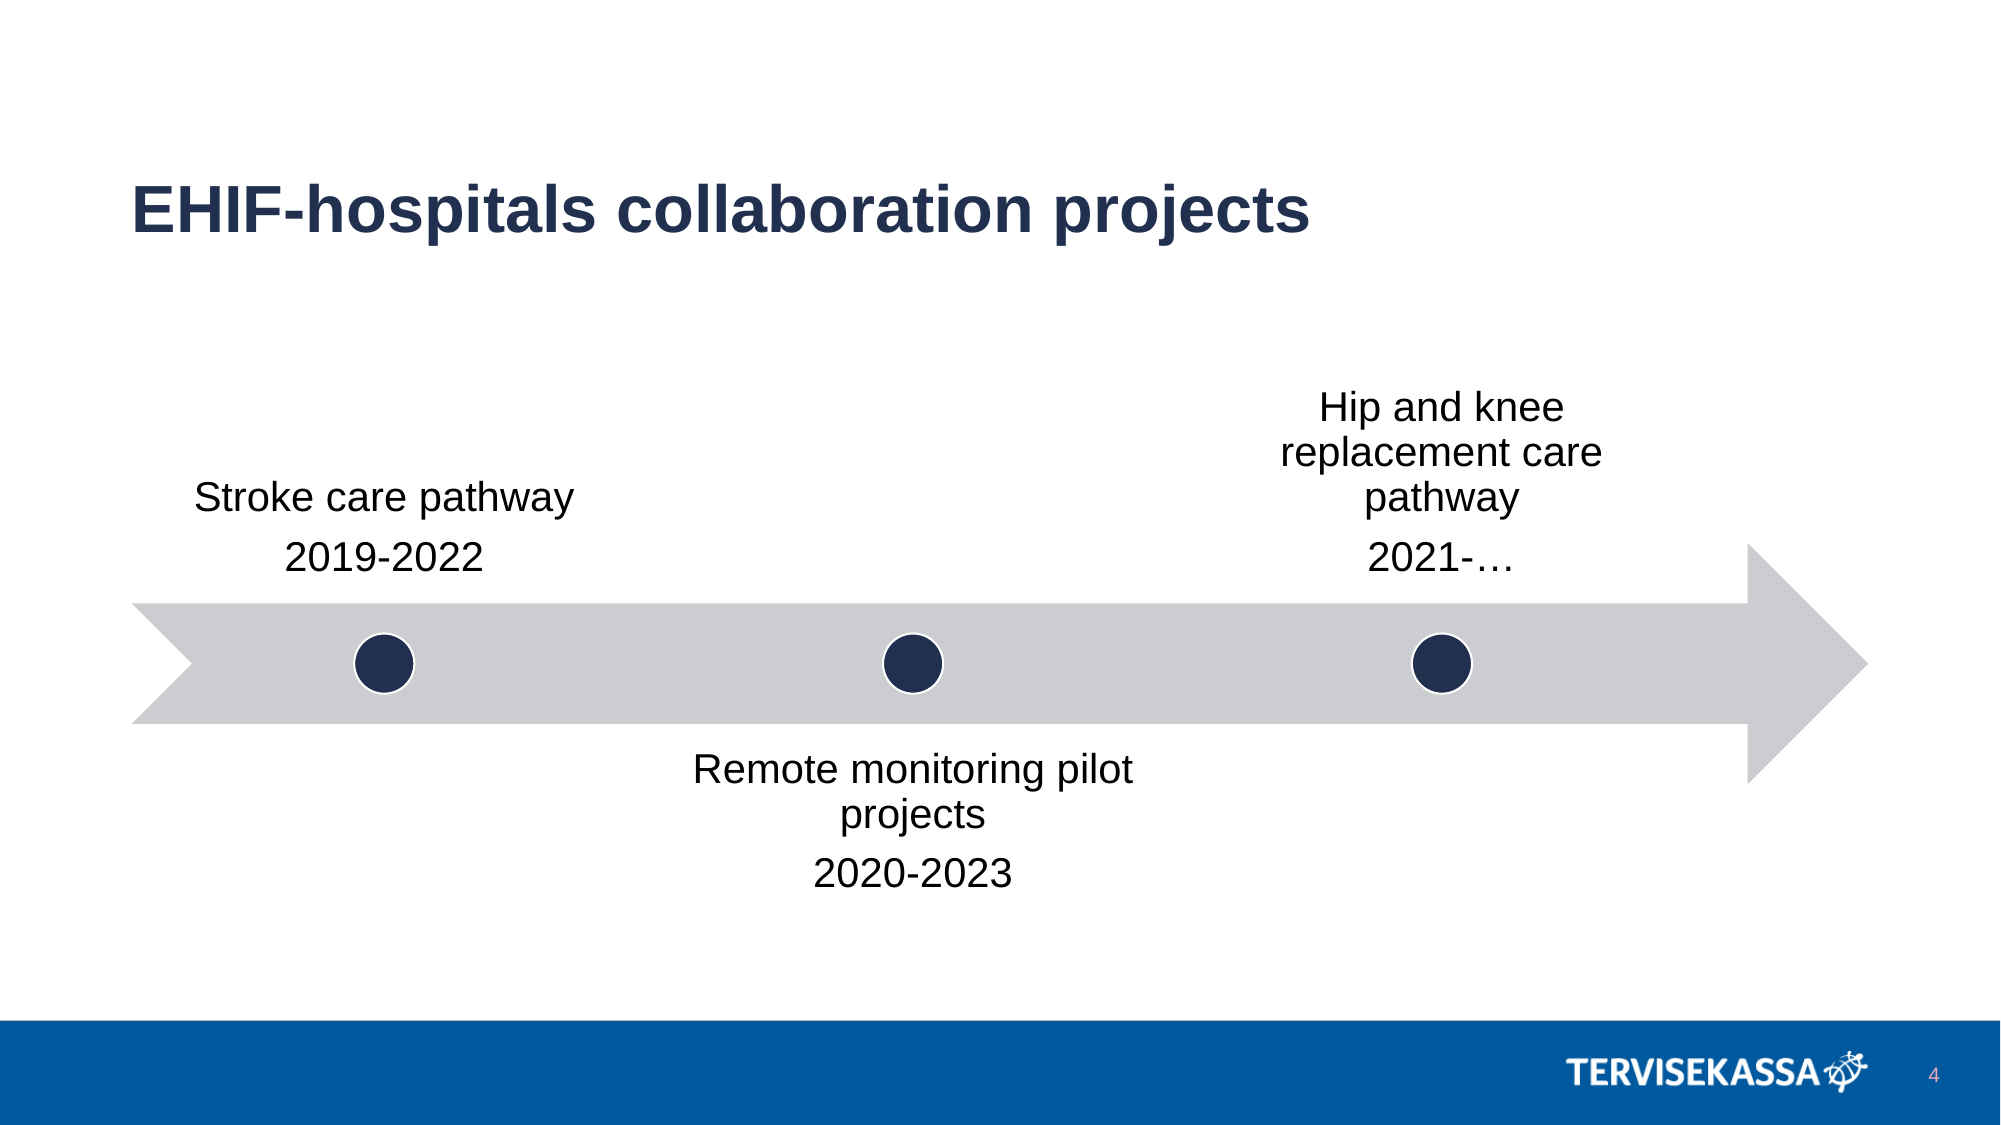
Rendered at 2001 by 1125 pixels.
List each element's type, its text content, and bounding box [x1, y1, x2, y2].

picture [0, 0, 2001, 1125]
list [131, 362, 1869, 965]
list EHIF-hospitals collaboration projects [131, 174, 1869, 248]
